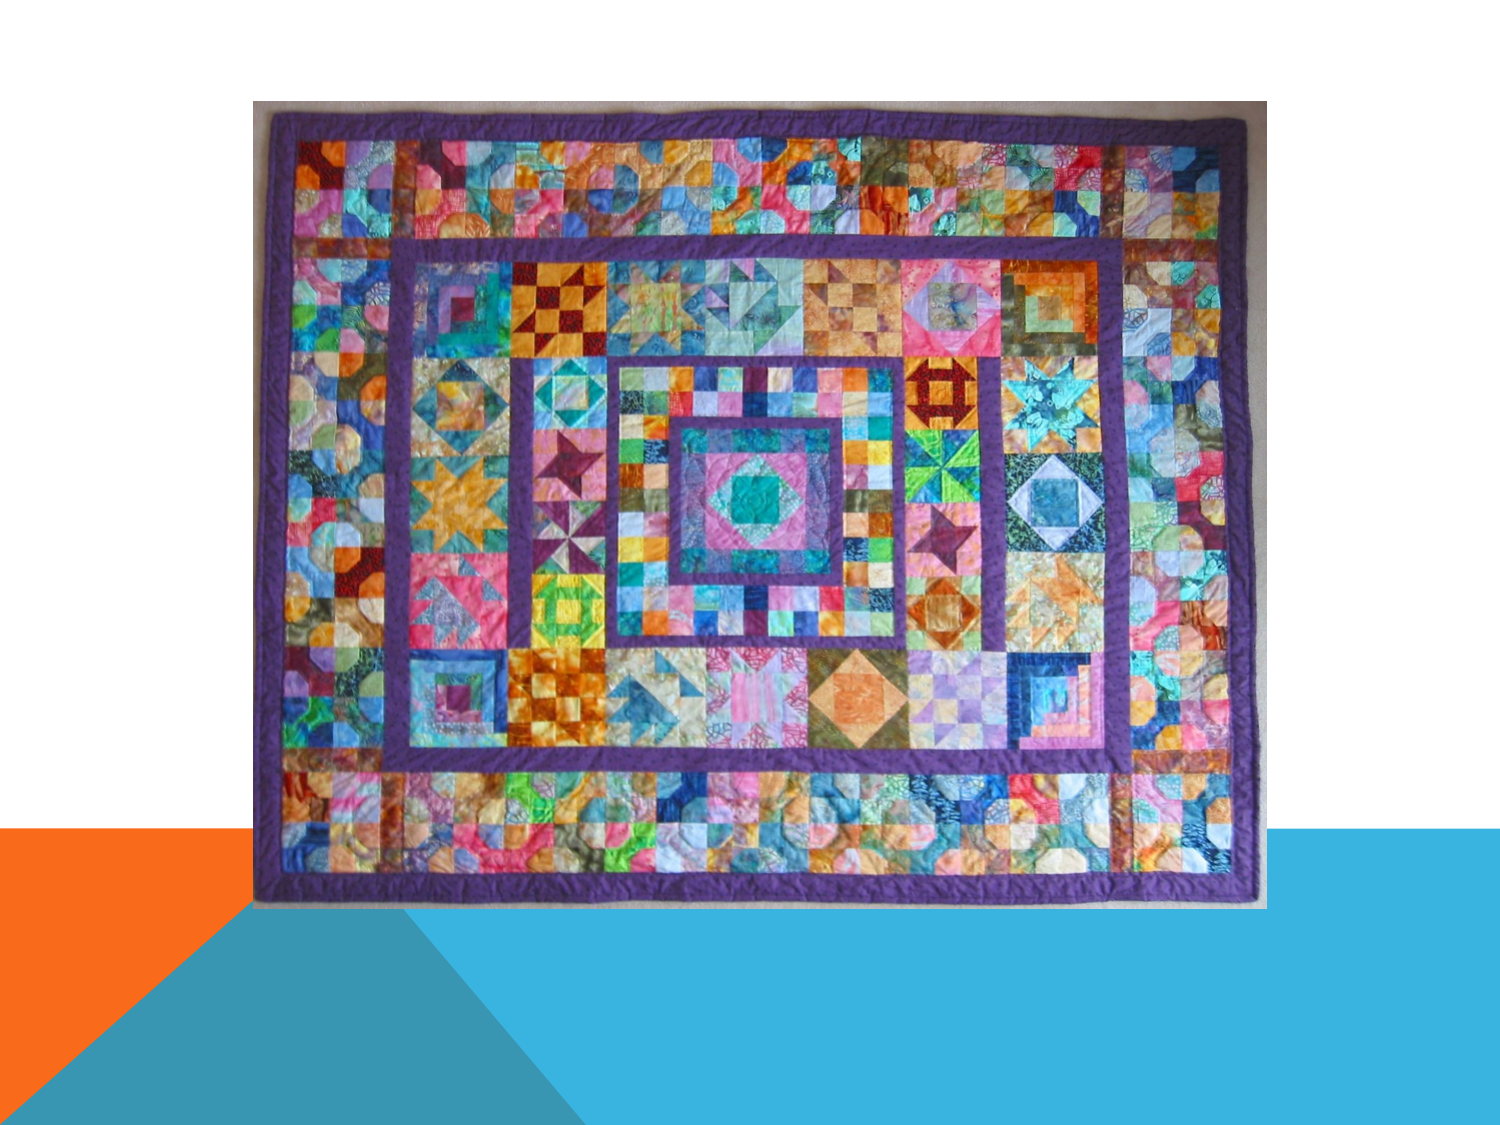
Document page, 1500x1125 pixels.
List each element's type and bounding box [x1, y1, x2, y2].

picture [253, 101, 1267, 910]
